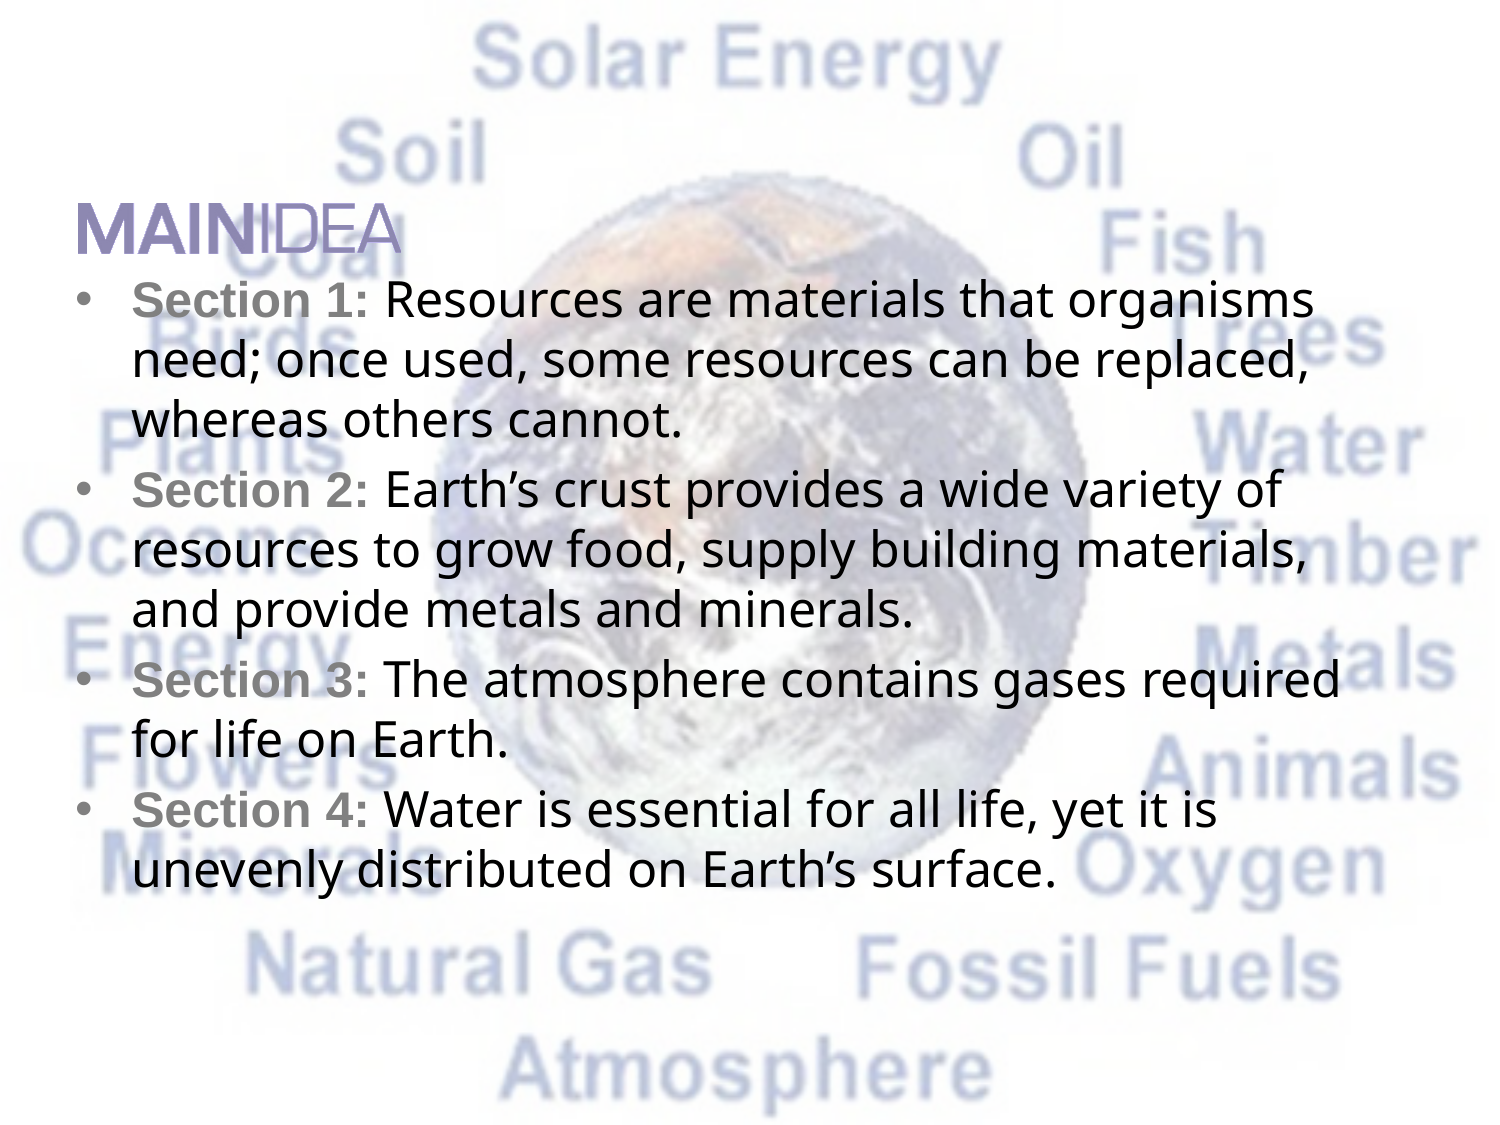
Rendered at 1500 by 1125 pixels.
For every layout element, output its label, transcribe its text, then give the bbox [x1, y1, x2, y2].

picture [78, 202, 401, 255]
list Section 1: Resources are materials that organisms need; once used, some resources can be replaced, whereas others cannot. Section 2: Earth’s crust provides a wide variety of resources to grow food, supply building materials, and provide metals and minerals. Section 3: The atmosphere contains gases required for life on Earth. Section 4: Water is essential for all life, yet it is unevenly distributed on Earth’s surface. [75, 267, 1425, 953]
